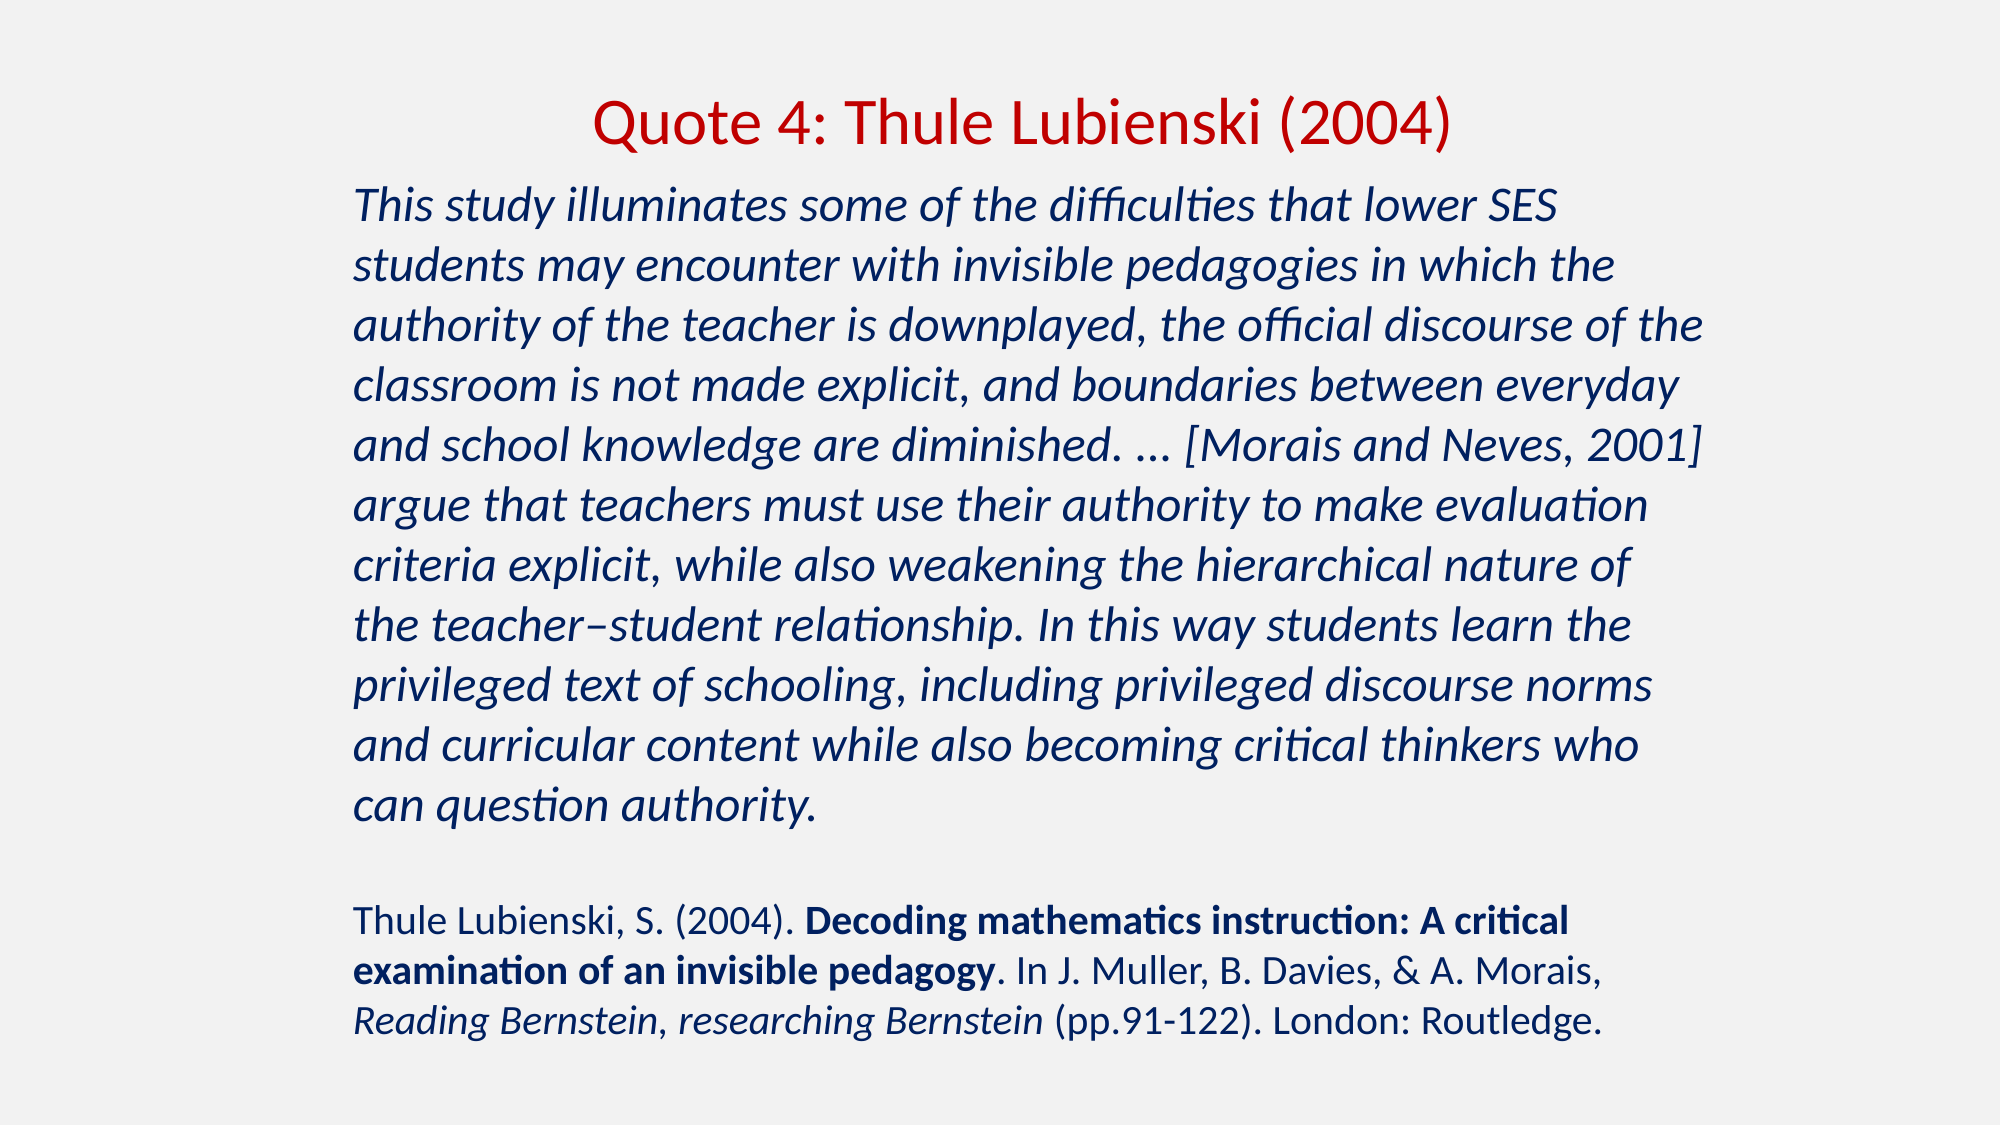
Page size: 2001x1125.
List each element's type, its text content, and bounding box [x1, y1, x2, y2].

text_box Quote 4: Thule Lubienski (2004) [348, 24, 1699, 164]
text_box This study illuminates some of the difficulties that lower SES students may encounter with invisible pedagogies in which the authority of the teacher is downplayed, the official discourse of the classroom is not made explicit, and boundaries between everyday and school knowledge are diminished. ... [Morais and Neves, 2001] argue that teachers must use their authority to make evaluation criteria explicit, while also weakening the hierarchical nature of the teacher–student relationship. In this way students learn the privileged text of schooling, including privileged discourse norms and curricular content while also becoming critical thinkers who can question authority. Thule Lubienski, S. (2004). Decoding mathematics instruction: A critical examination of an invisible pedagogy. In J. Muller, B. Davies, & A. Morais, Reading Bernstein, researching Bernstein (pp.91-122). London: Routledge. [337, 164, 1720, 1015]
